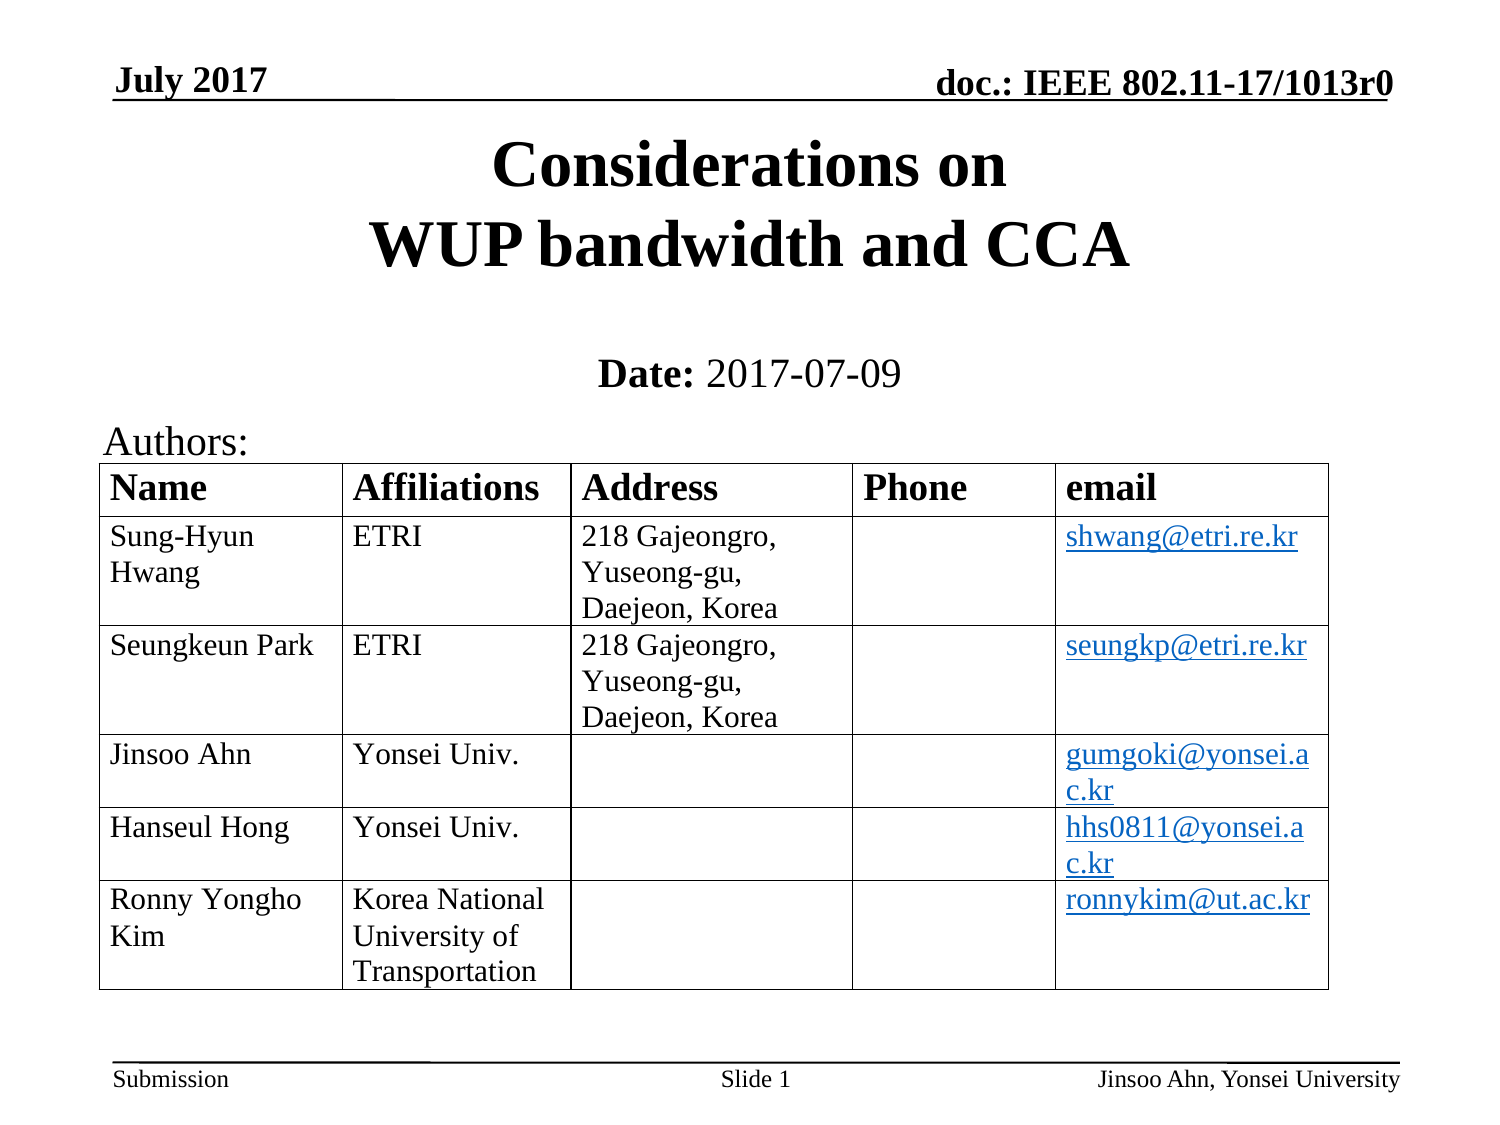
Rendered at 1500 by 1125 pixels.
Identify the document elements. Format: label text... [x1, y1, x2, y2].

text_box Authors: [87, 406, 325, 461]
text_box Date: 2017-07-09 [112, 338, 1388, 404]
text_box Considerations on WUP bandwidth and CCA [112, 112, 1388, 288]
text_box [84, 462, 1356, 1036]
